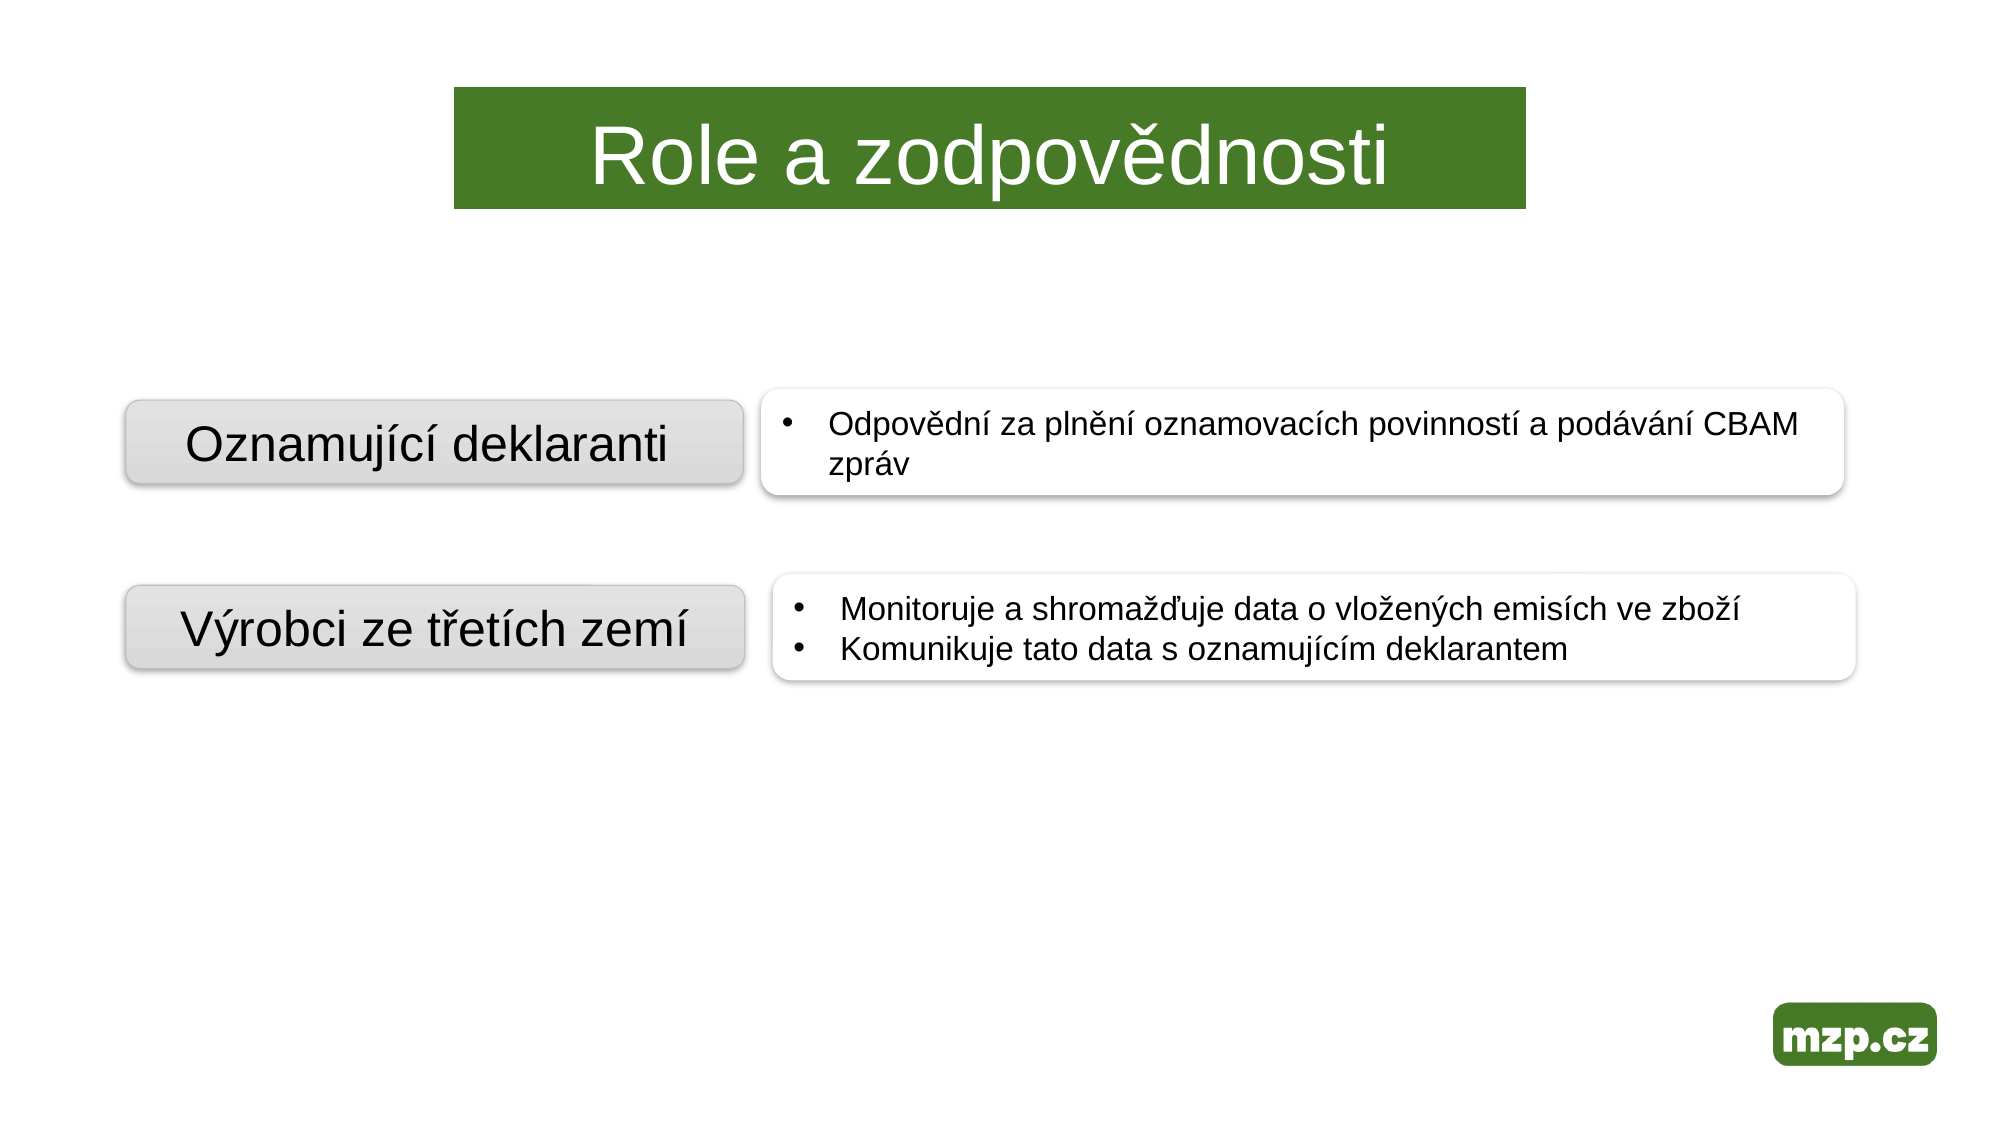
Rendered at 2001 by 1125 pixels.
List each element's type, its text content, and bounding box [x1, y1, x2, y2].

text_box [125, 574, 1856, 677]
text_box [125, 389, 1844, 492]
picture [1742, 924, 1968, 1125]
title Role a zodpovědnosti [453, 86, 1527, 210]
